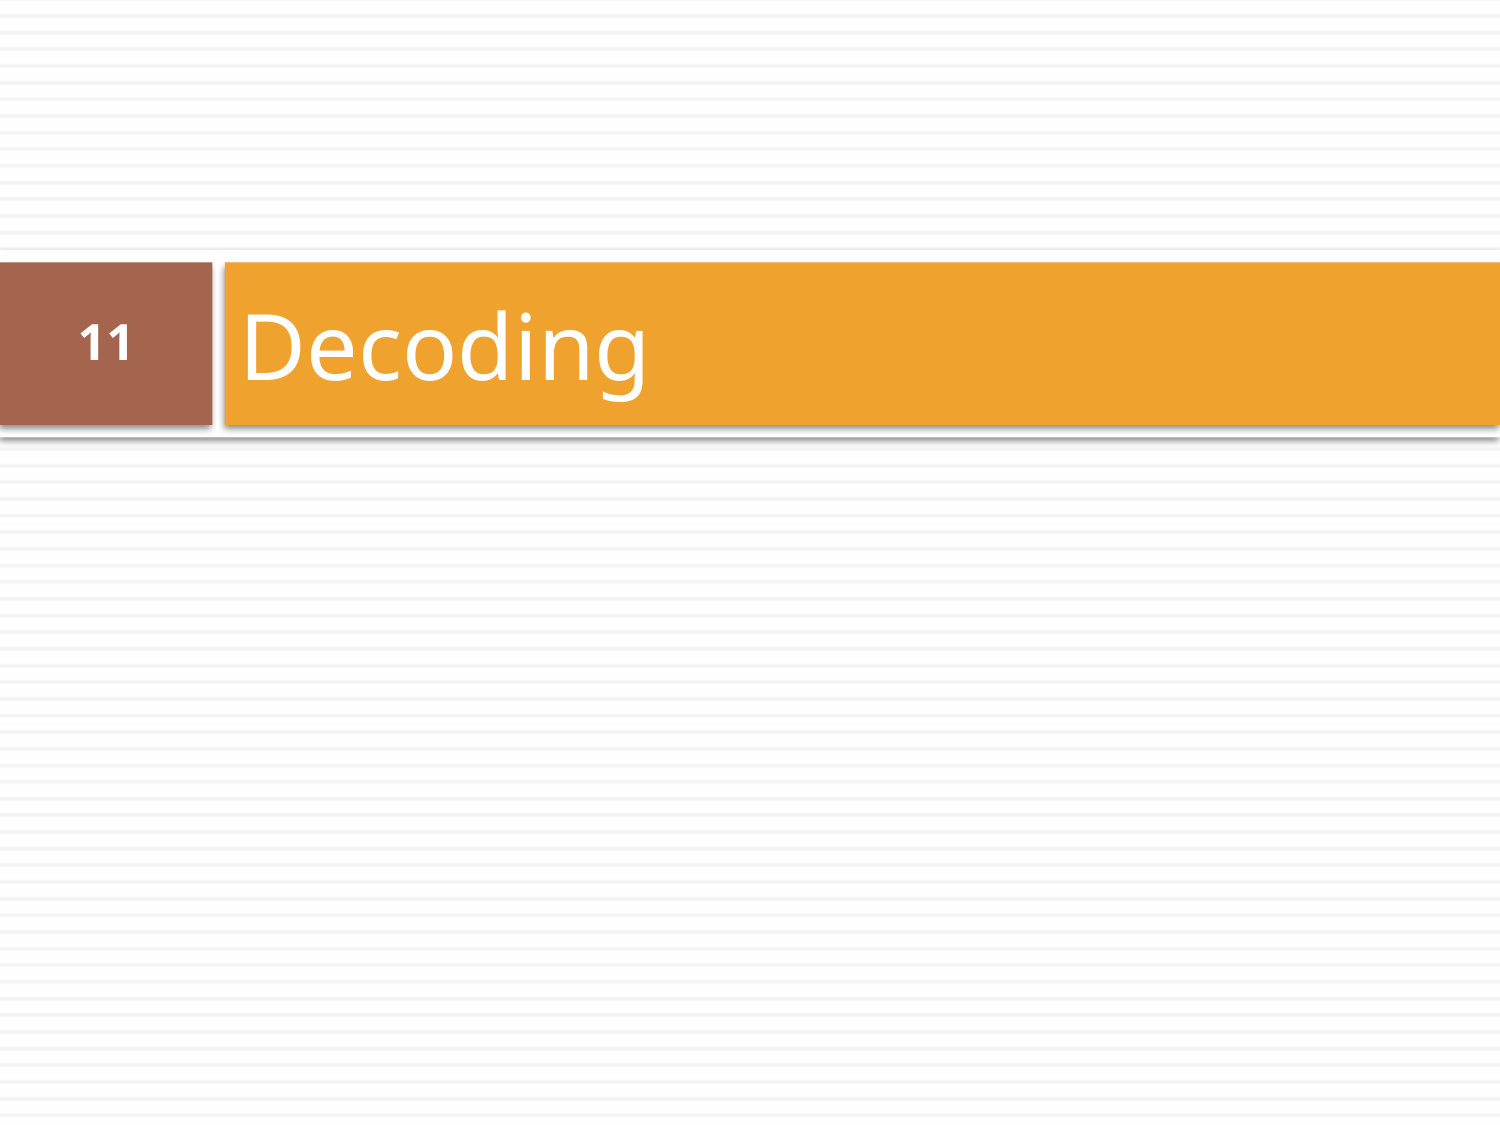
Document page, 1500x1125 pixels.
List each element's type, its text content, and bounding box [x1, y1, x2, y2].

title Decoding [225, 262, 1475, 425]
slide_number 11 [0, 287, 213, 403]
